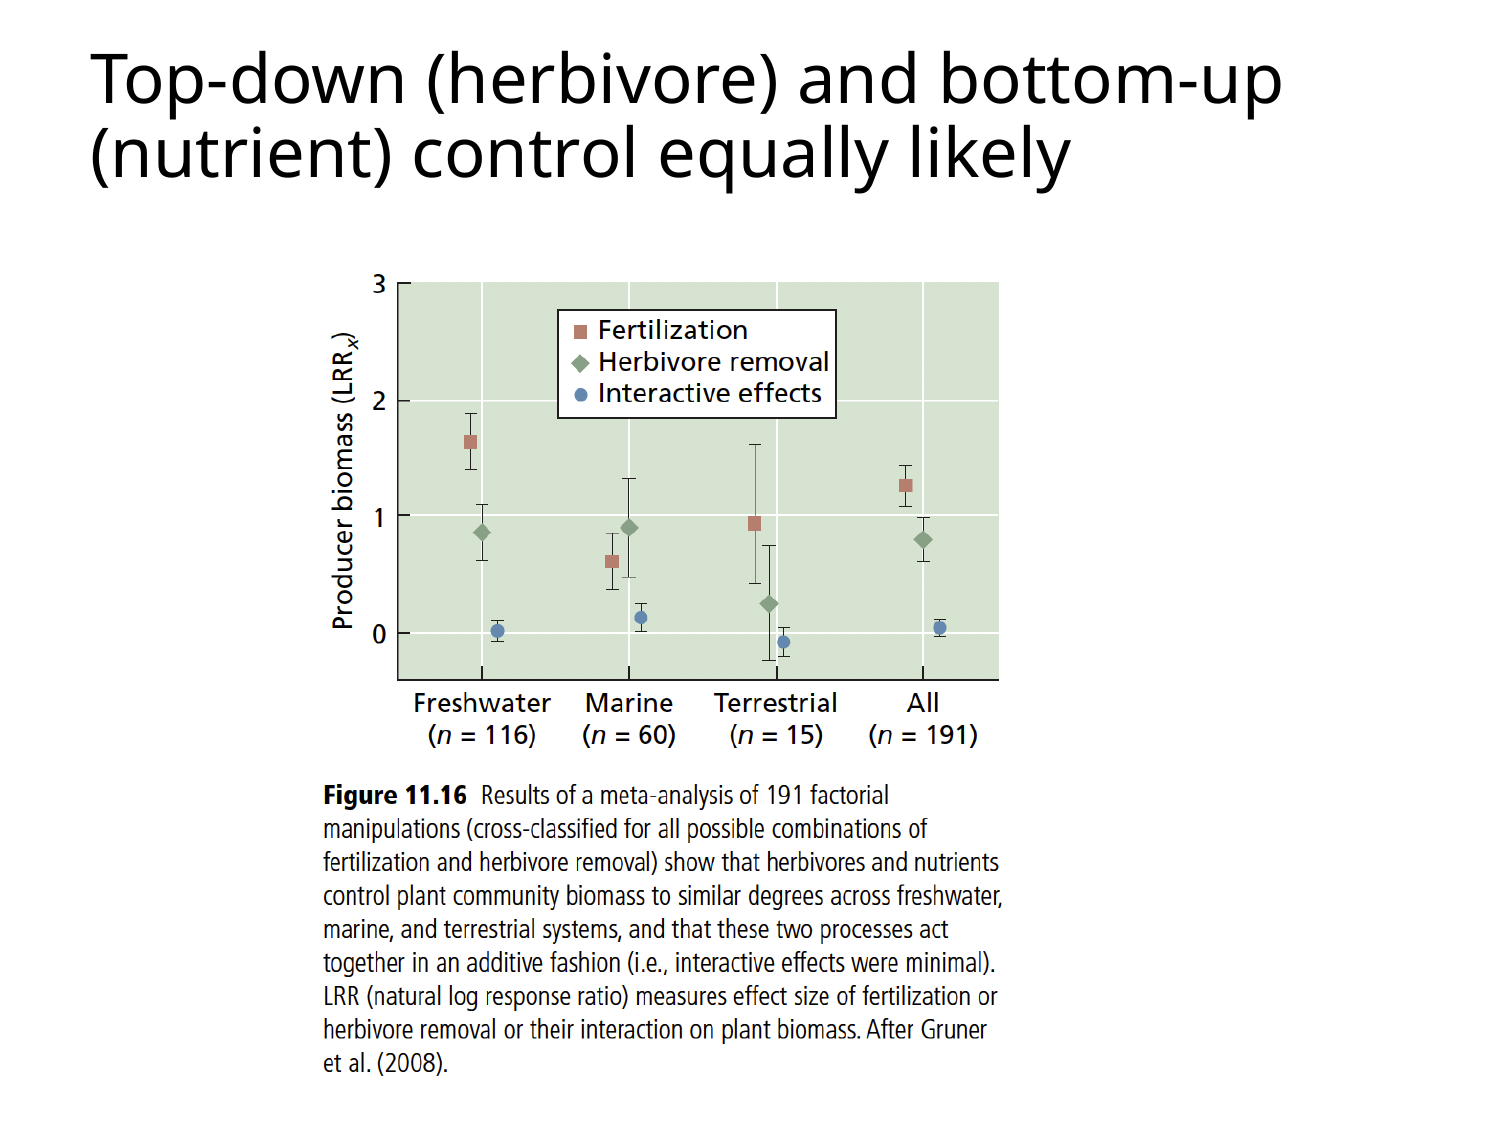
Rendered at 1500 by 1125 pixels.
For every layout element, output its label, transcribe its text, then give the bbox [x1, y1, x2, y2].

title Top-down (herbivore) and bottom-up (nutrient) control equally likely [75, 24, 1425, 213]
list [287, 248, 1113, 1125]
